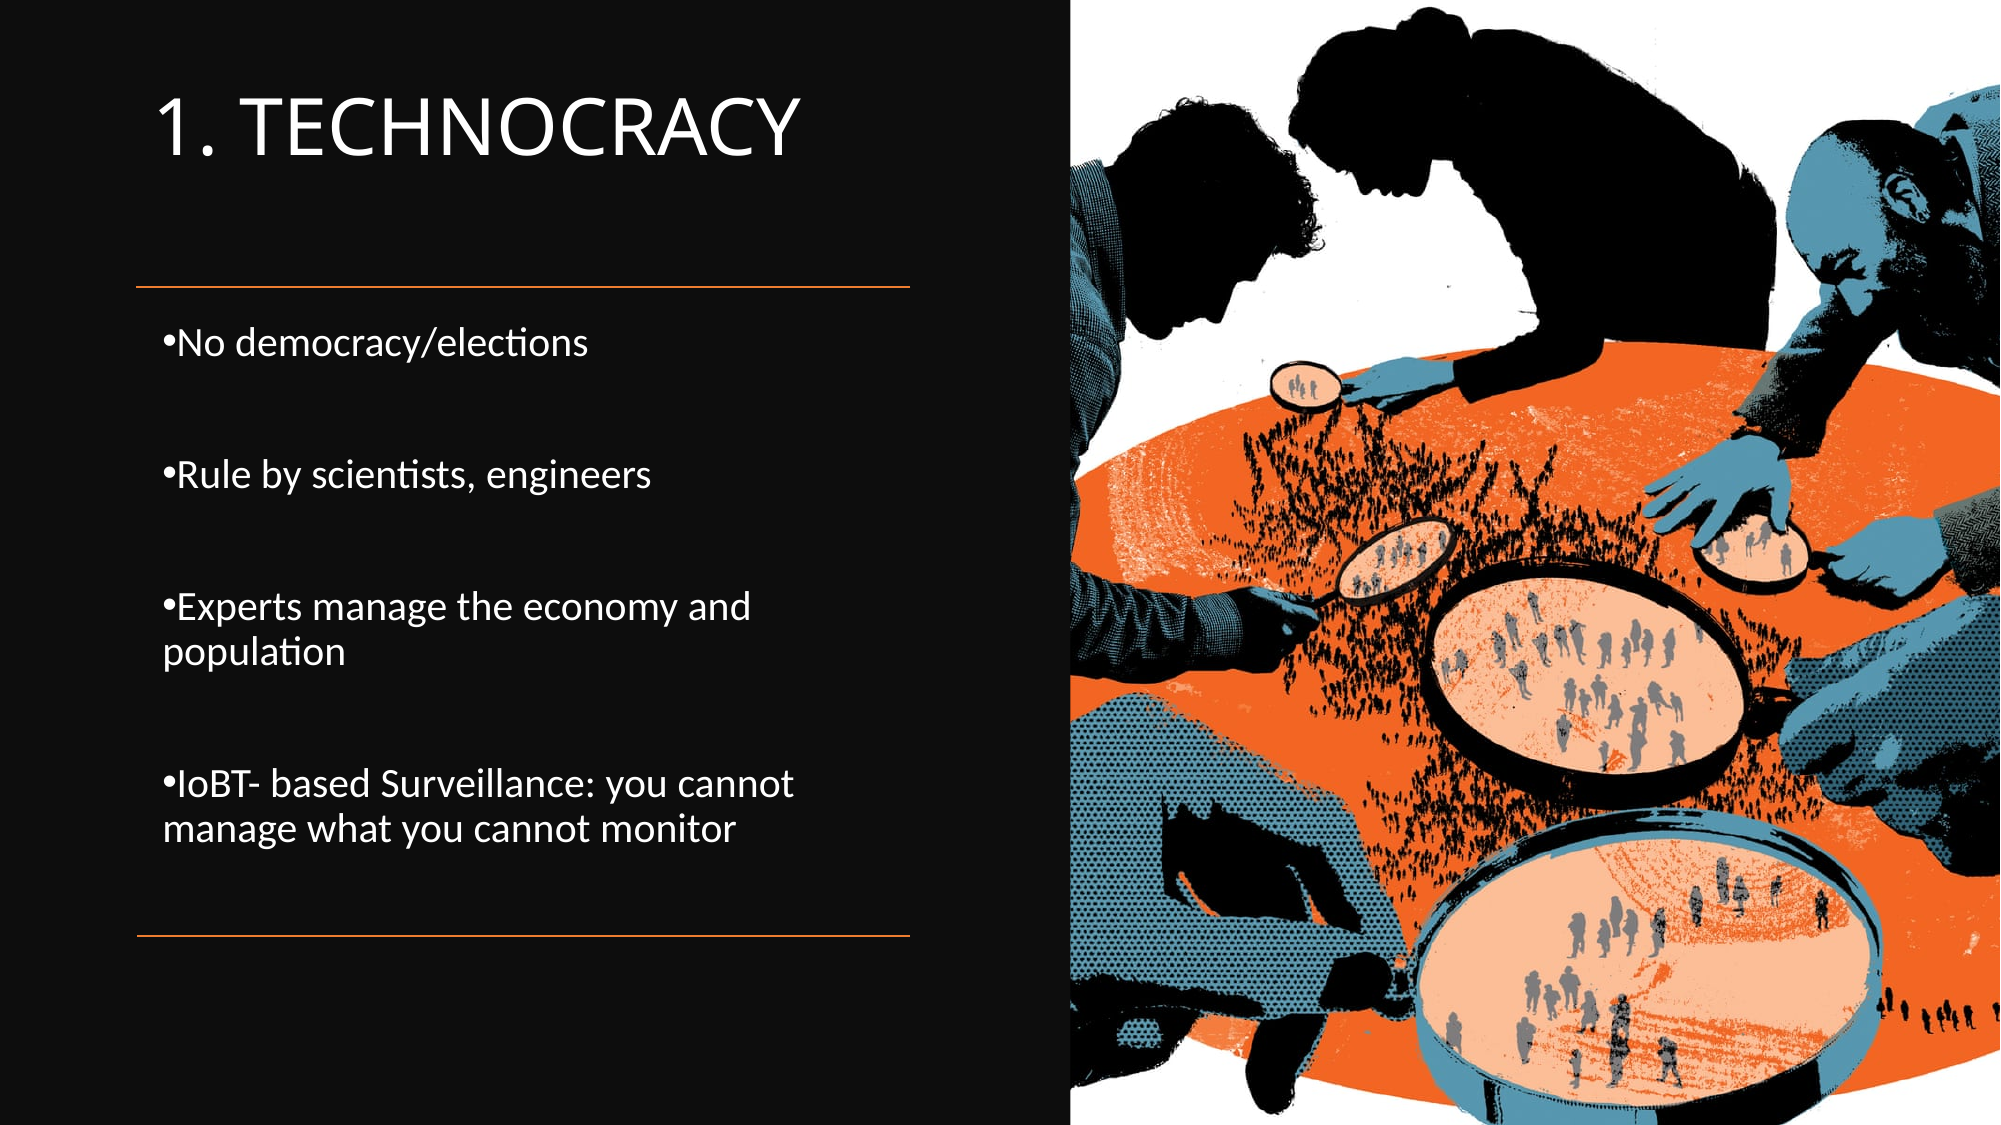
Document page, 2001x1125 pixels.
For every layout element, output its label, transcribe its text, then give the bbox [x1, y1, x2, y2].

title 1. TECHNOCRACY [137, 73, 910, 275]
list No democracy/elections Rule by scientists, engineers Experts manage the economy and population IoBT- based Surveillance: you cannot manage what you cannot monitor [147, 313, 900, 912]
text_box [0, 0, 1070, 1125]
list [1070, 0, 2000, 1125]
